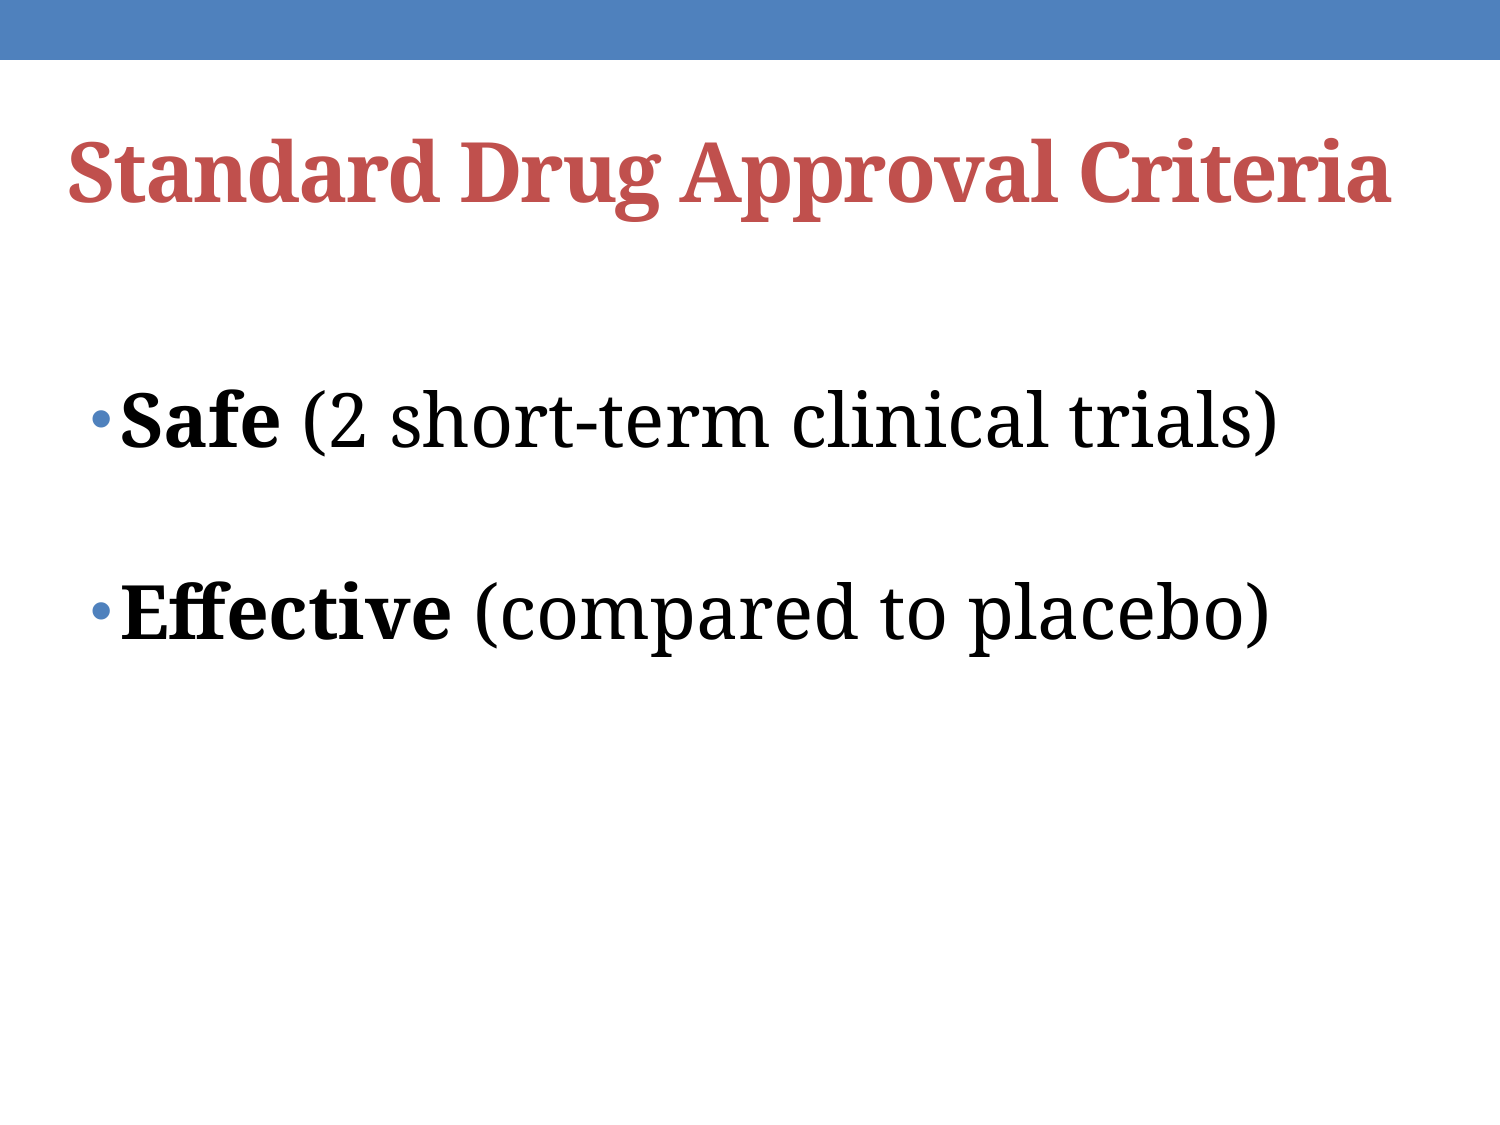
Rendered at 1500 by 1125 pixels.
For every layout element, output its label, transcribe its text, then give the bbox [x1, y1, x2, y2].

title Standard Drug Approval Criteria [37, 87, 1425, 250]
list Safe (2 short-term clinical trials) Effective (compared to placebo) [75, 375, 1400, 1050]
